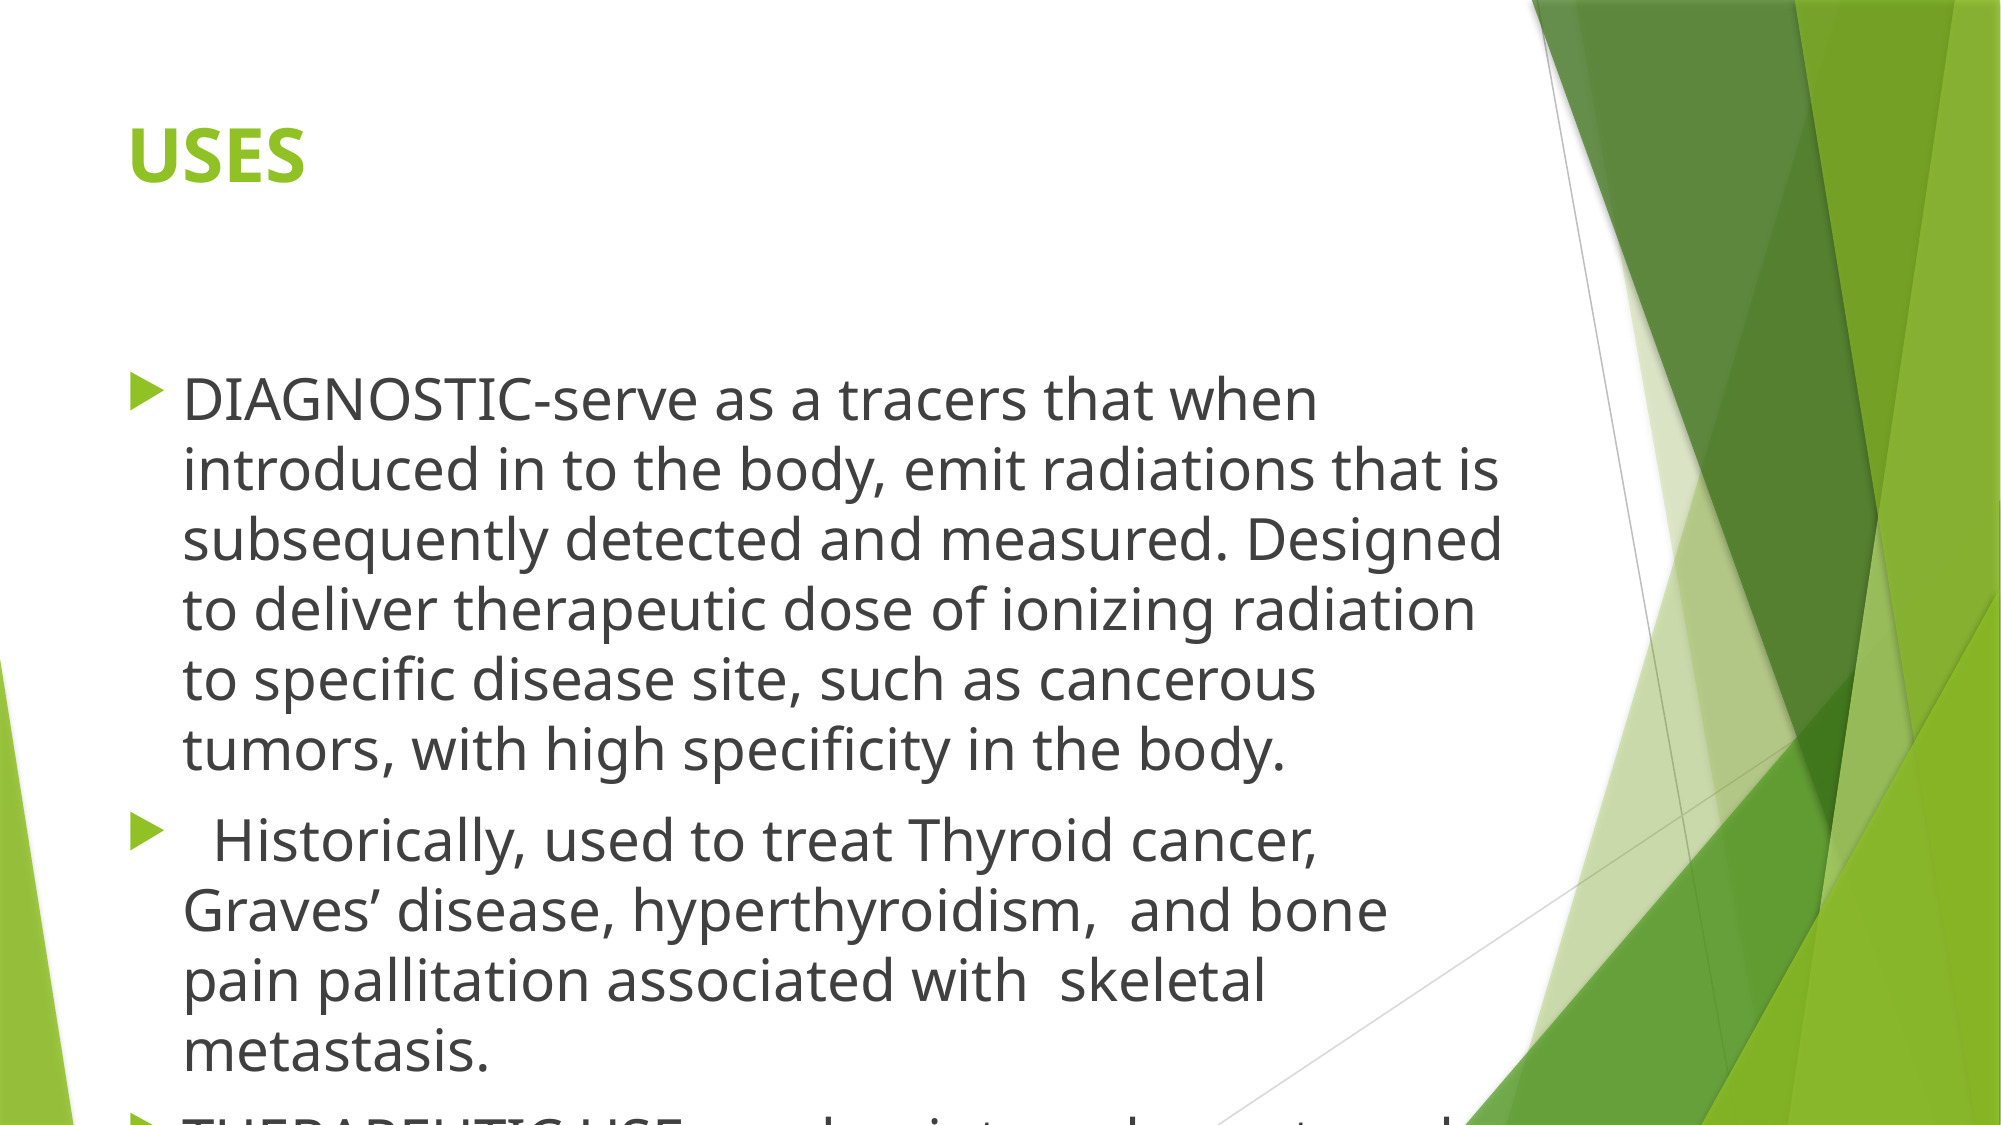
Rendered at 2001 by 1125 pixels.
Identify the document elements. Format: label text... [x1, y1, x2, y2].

list DIAGNOSTIC-serve as a tracers that when introduced in to the body, emit radiations that is subsequently detected and measured. Designed to deliver therapeutic dose of ionizing radiation to specific disease site, such as cancerous tumors, with high specificity in the body. Historically, used to treat Thyroid cancer, Graves’ disease, hyperthyroidism, and bone pain pallitation associated with skeletal metastasis. THERAPEUTIC USE-used as internal or external radiation sources to treat disorders such as hyperthyroidism and cancer [111, 354, 1522, 992]
title USES [111, 99, 1522, 317]
